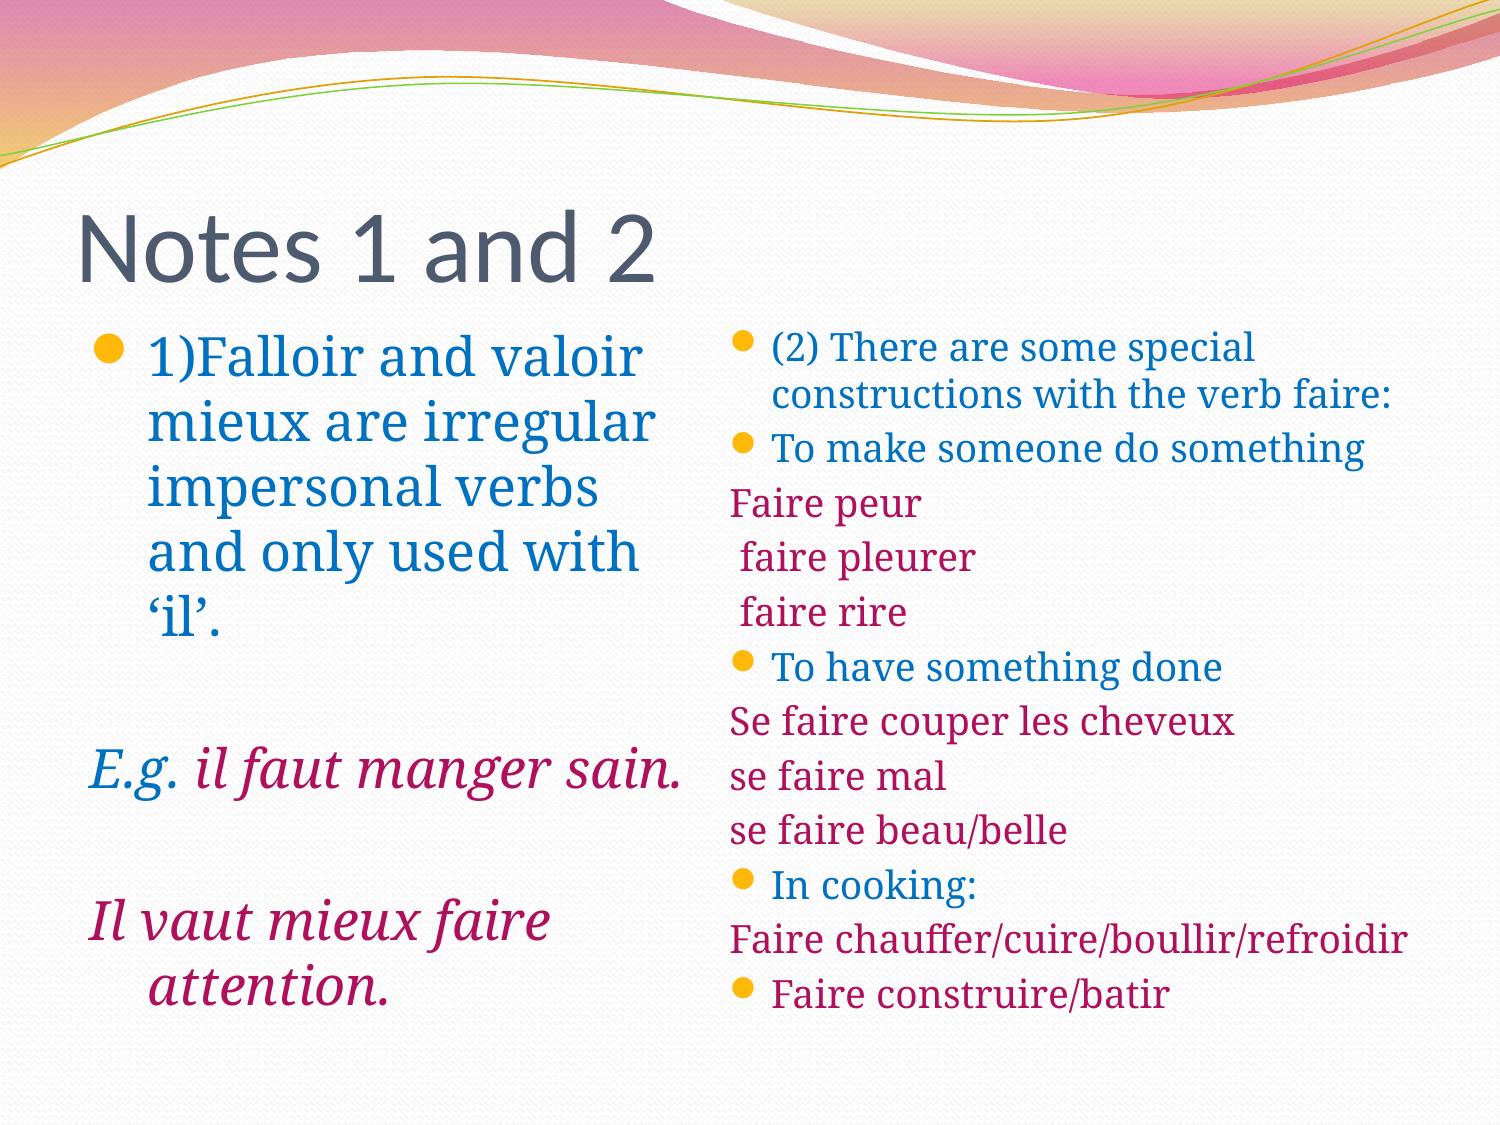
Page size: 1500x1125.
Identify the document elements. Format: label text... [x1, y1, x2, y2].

list 1)Falloir and valoir mieux are irregular impersonal verbs and only used with ‘il’. E.g. il faut manger sain. Il vaut mieux faire attention. [75, 314, 714, 1043]
title Notes 1 and 2 [75, 115, 1425, 303]
list (2) There are some special constructions with the verb faire: To make someone do something Faire peur faire pleurer faire rire To have something done Se faire couper les cheveux se faire mal se faire beau/belle In cooking: Faire chauffer/cuire/boullir/refroidir Faire construire/batir [714, 314, 1425, 1043]
